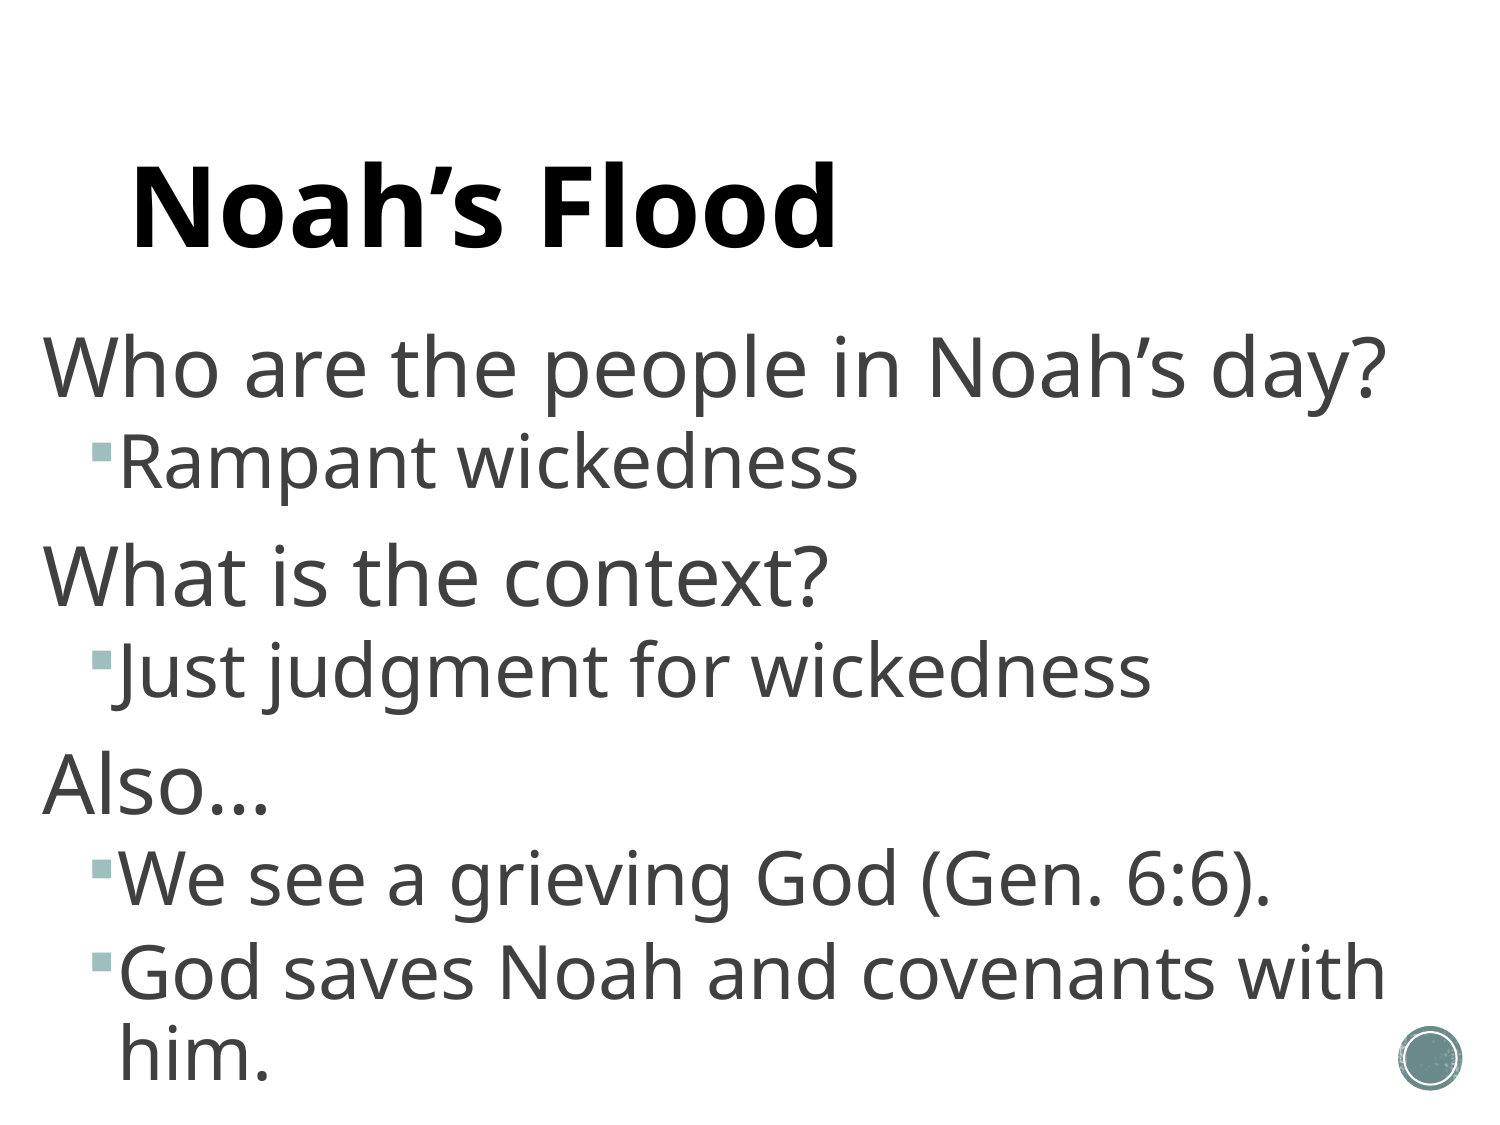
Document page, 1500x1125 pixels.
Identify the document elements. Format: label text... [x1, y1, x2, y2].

title Noah’s Flood [112, 79, 1388, 318]
list Who are the people in Noah’s day? Rampant wickedness What is the context? Just judgment for wickedness Also… We see a grieving God (Gen. 6:6). God saves Noah and covenants with him. [27, 318, 1500, 1050]
